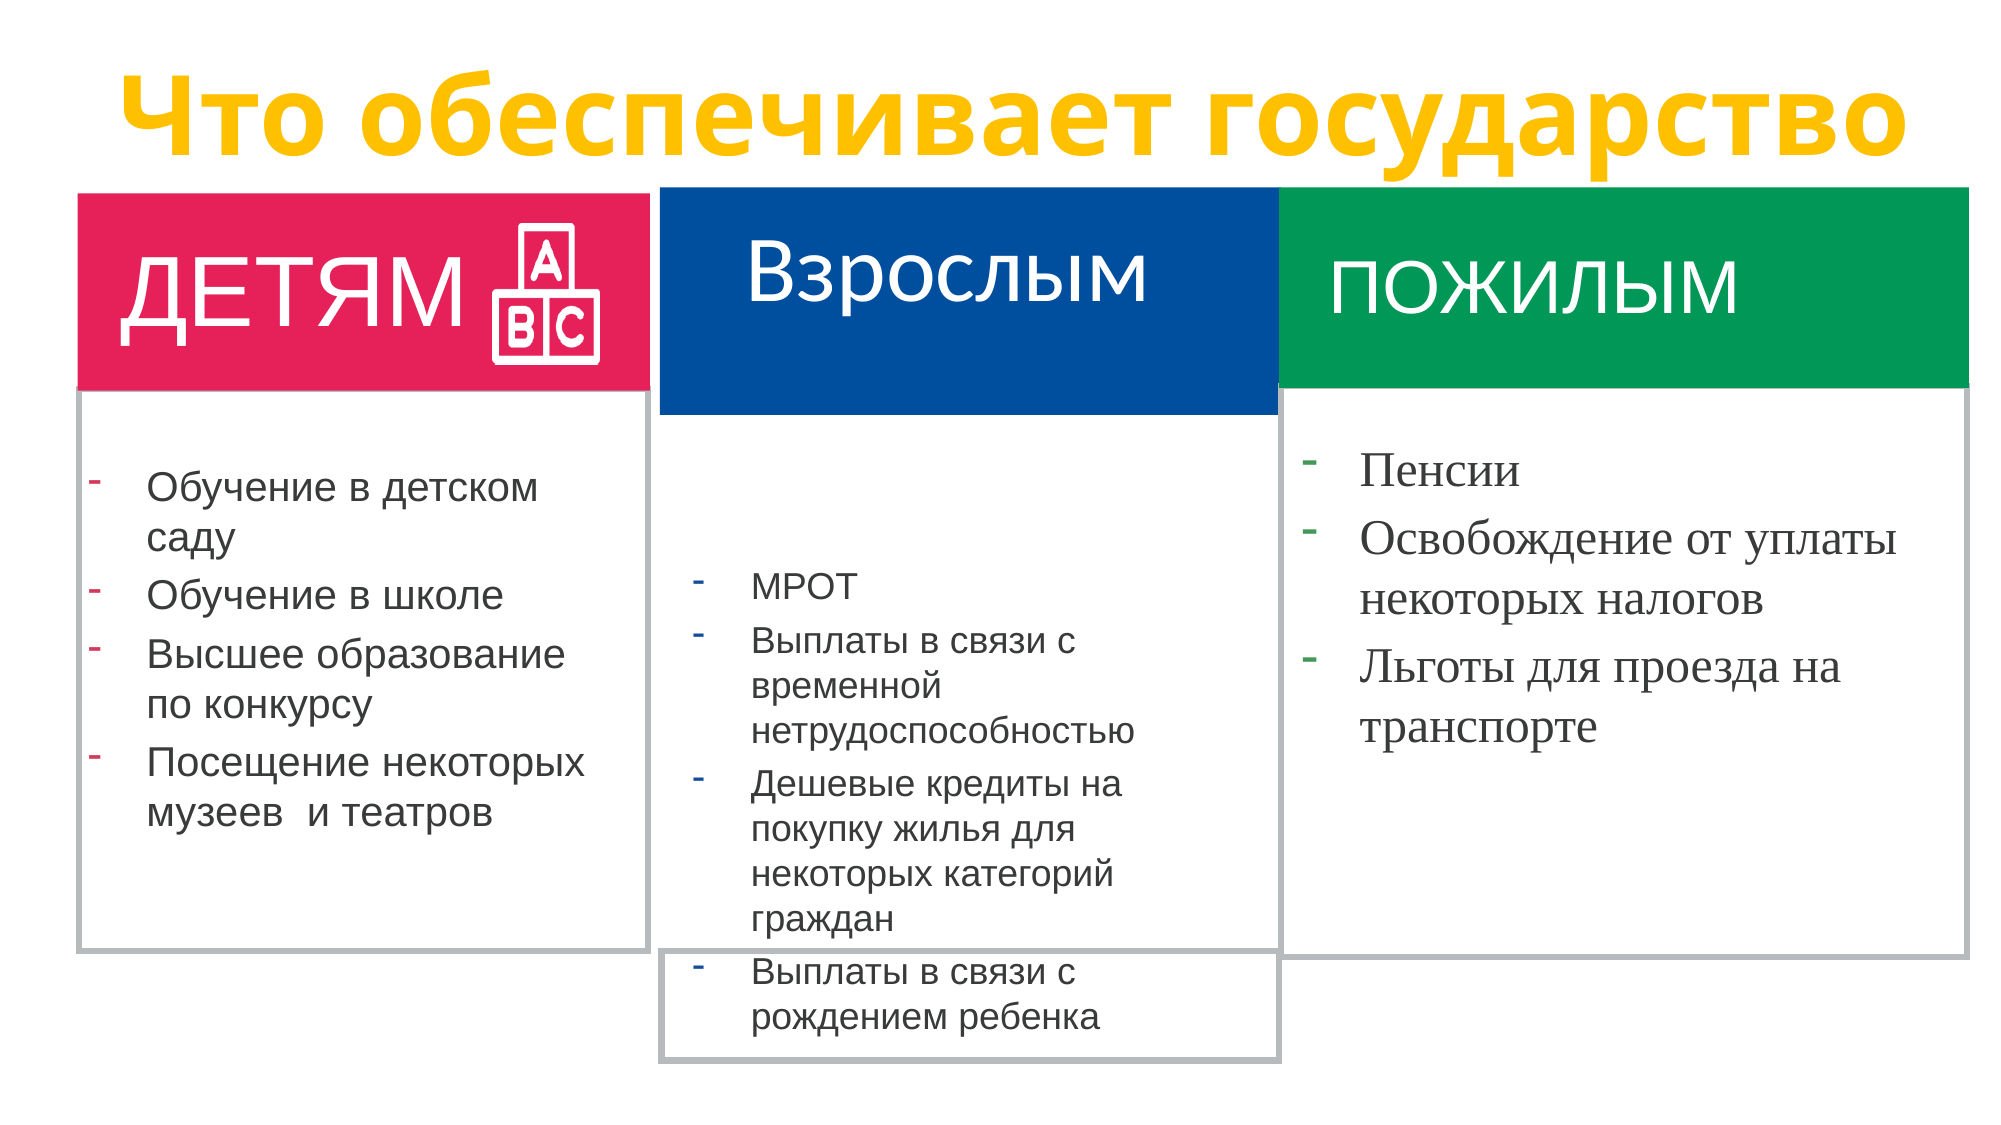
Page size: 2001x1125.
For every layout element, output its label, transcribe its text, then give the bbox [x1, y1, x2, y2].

title Что обеспечивает государство [99, 45, 1932, 188]
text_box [77, 193, 650, 951]
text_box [1279, 187, 1969, 957]
subtitle Взрослым [650, 211, 659, 330]
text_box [659, 187, 1281, 1061]
